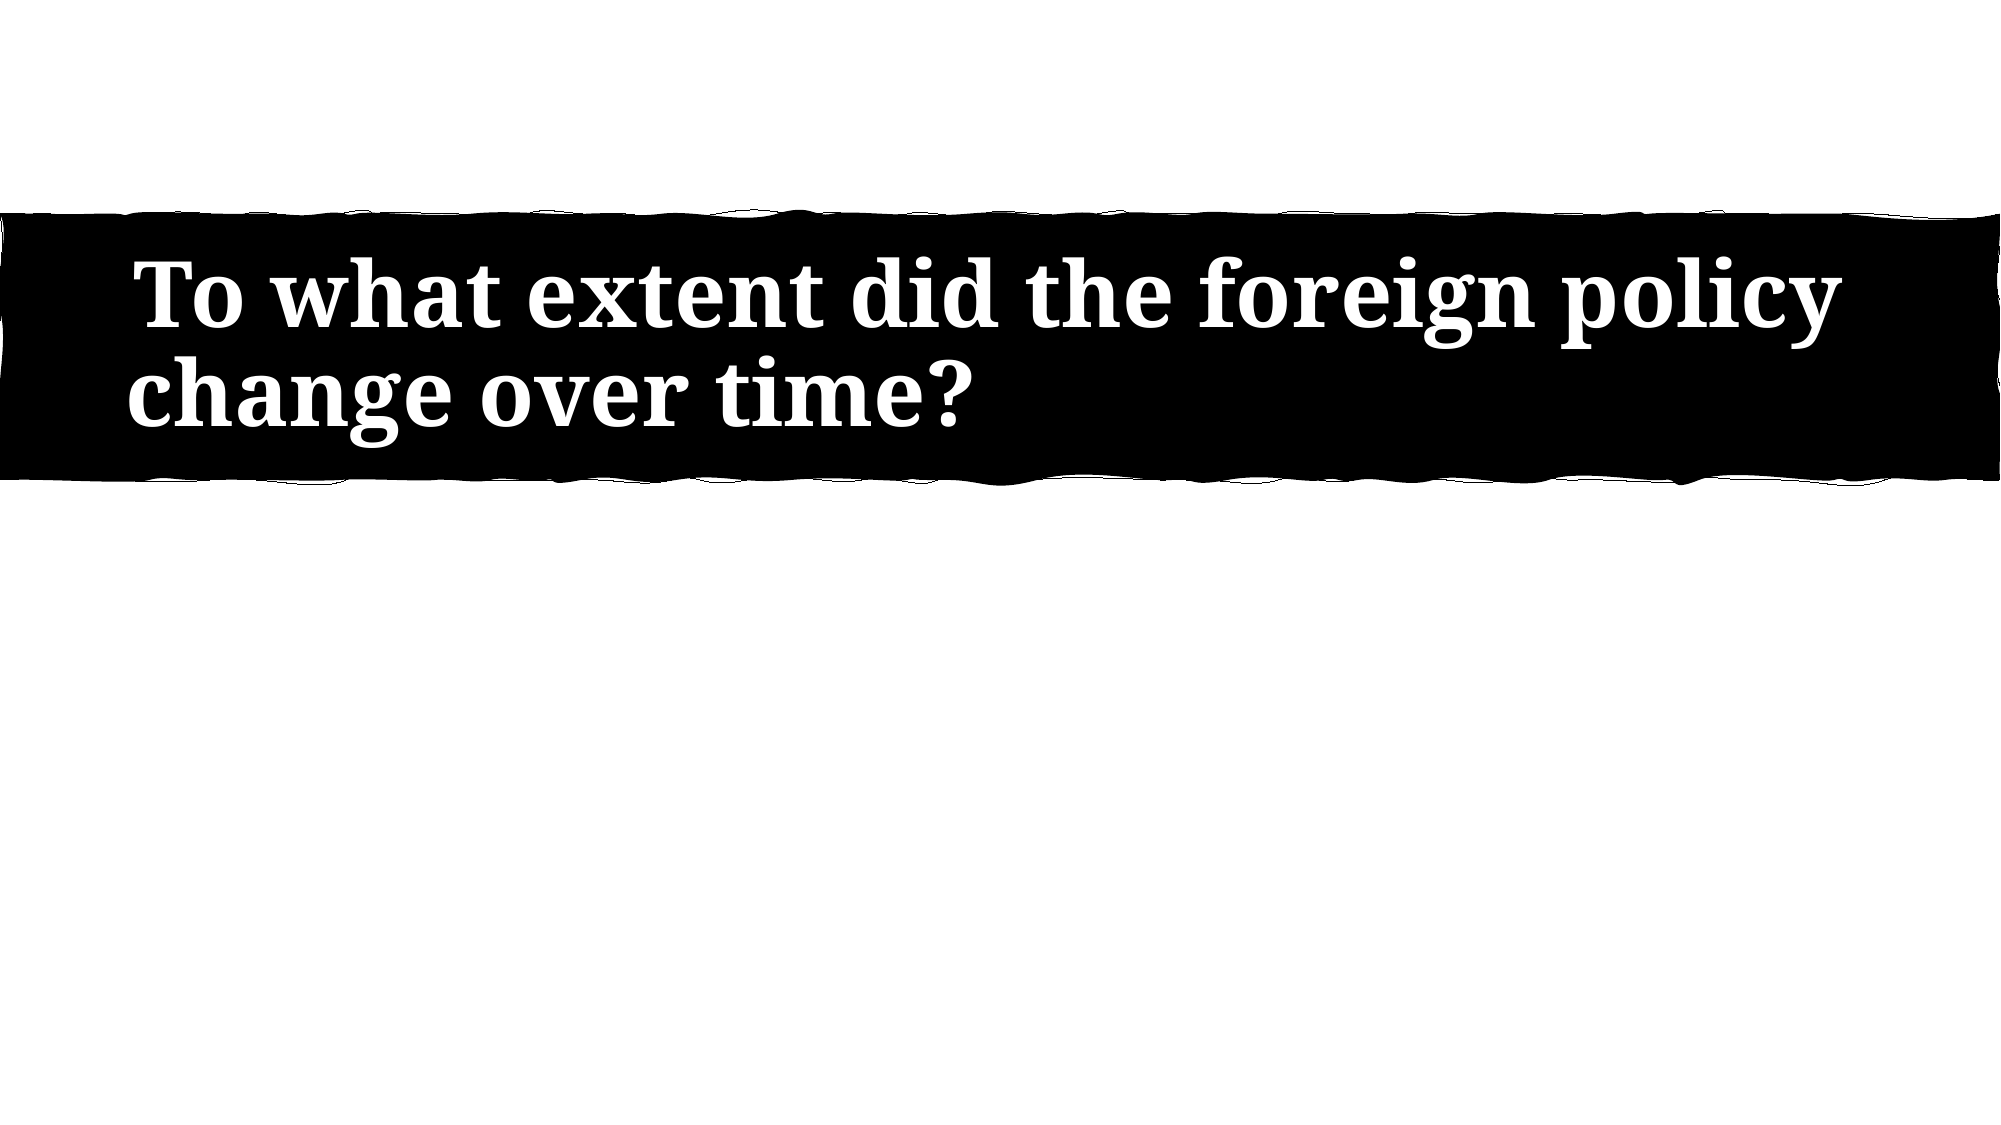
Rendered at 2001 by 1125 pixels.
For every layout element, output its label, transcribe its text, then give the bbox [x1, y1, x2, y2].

text_box To what extent did the foreign policy ….change over time? [0, 209, 2000, 486]
